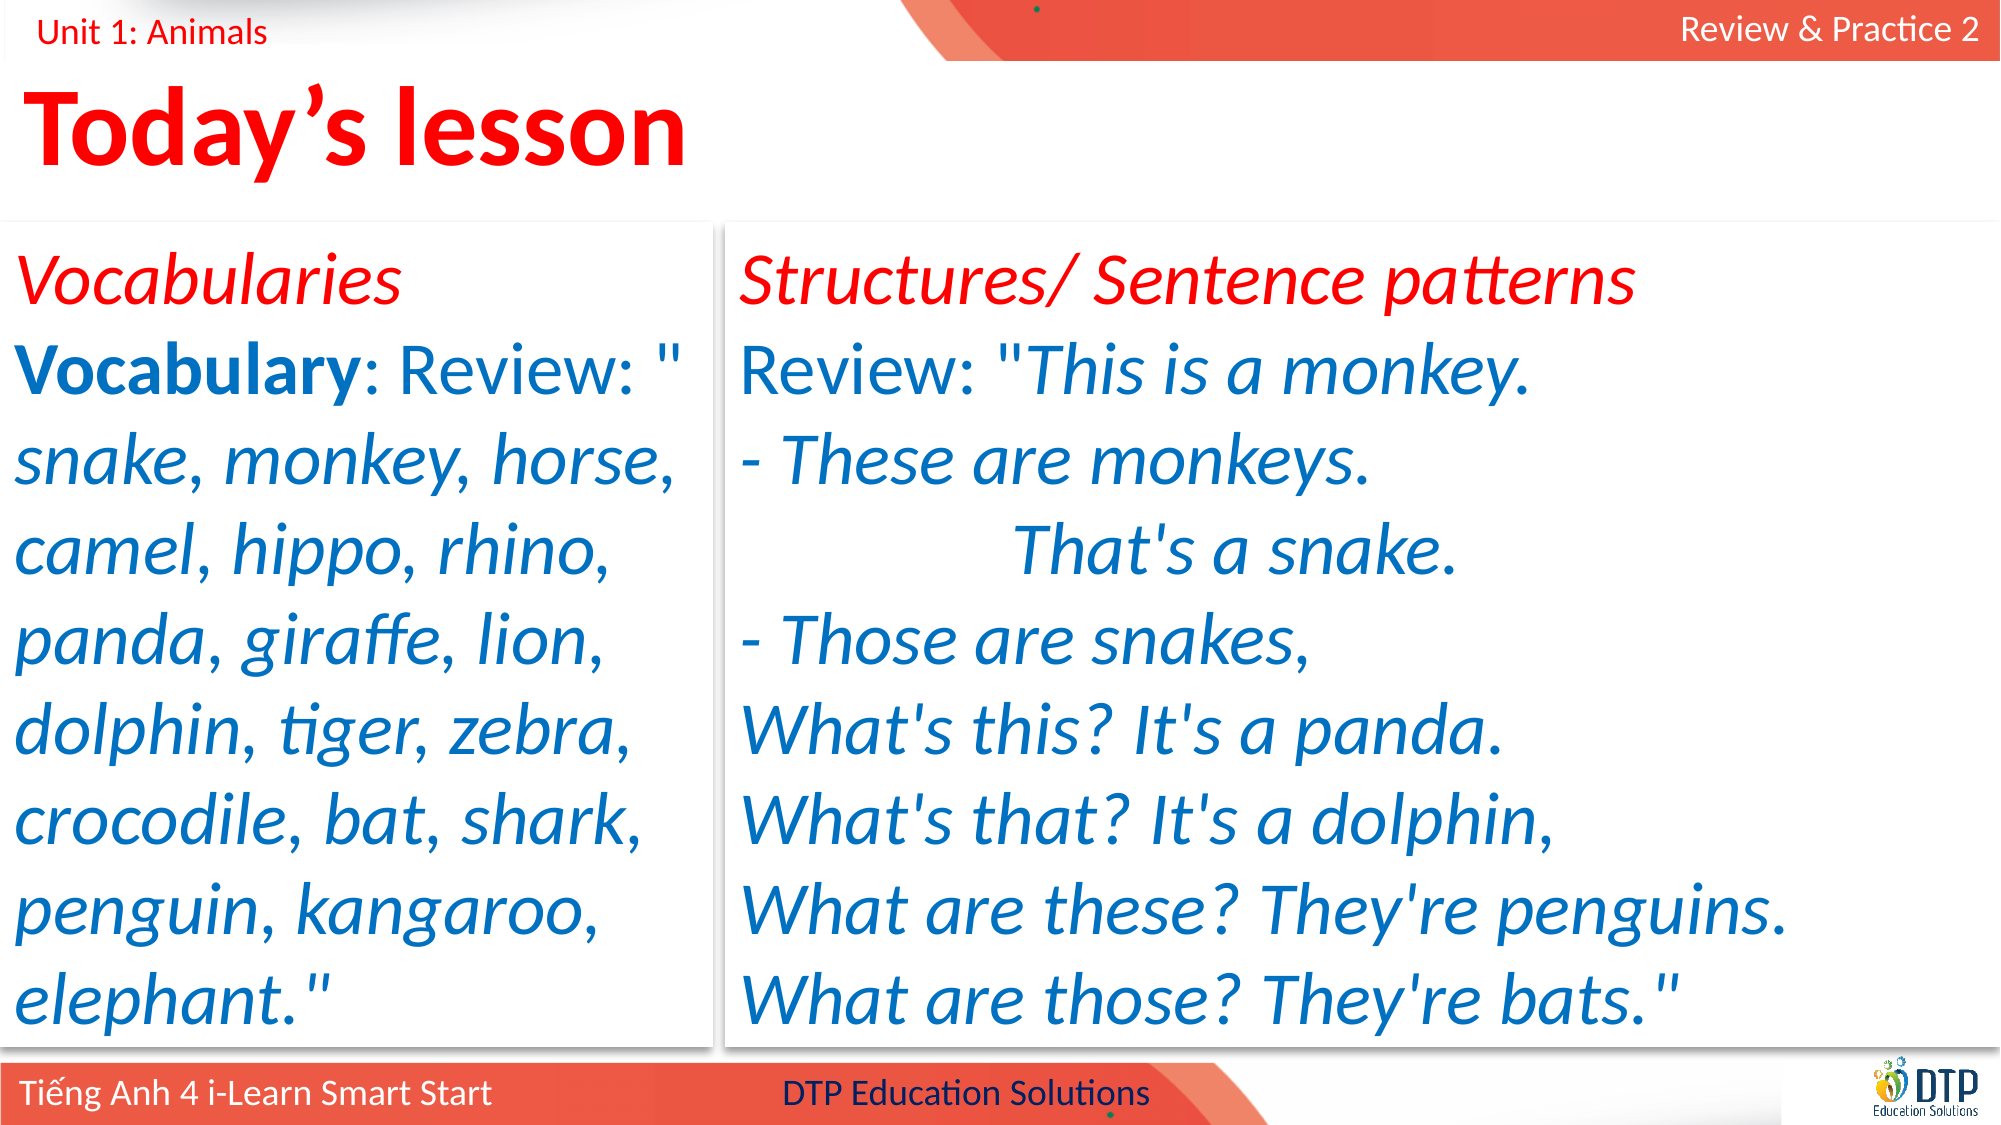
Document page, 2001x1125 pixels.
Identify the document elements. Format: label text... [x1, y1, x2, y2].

text_box Today’s lesson [8, 45, 704, 196]
picture [1869, 1047, 1982, 1125]
picture [2, 1063, 1782, 1125]
text_box Structures/ Sentence patterns Review: "This is a monkey. - These are monkeys. That's a snake. - Those are snakes, What's this? It's a panda. What's that? It's a dolphin, What are these? They're penguins. What are those? They're bats." [724, 222, 2000, 1047]
picture [4, 0, 2000, 61]
text_box Vocabularies Vocabulary: Review: " snake, monkey, horse, camel, hippo, rhino, panda, giraffe, lion, dolphin, tiger, zebra, crocodile, bat, shark, penguin, kangaroo, elephant." [0, 222, 713, 1047]
